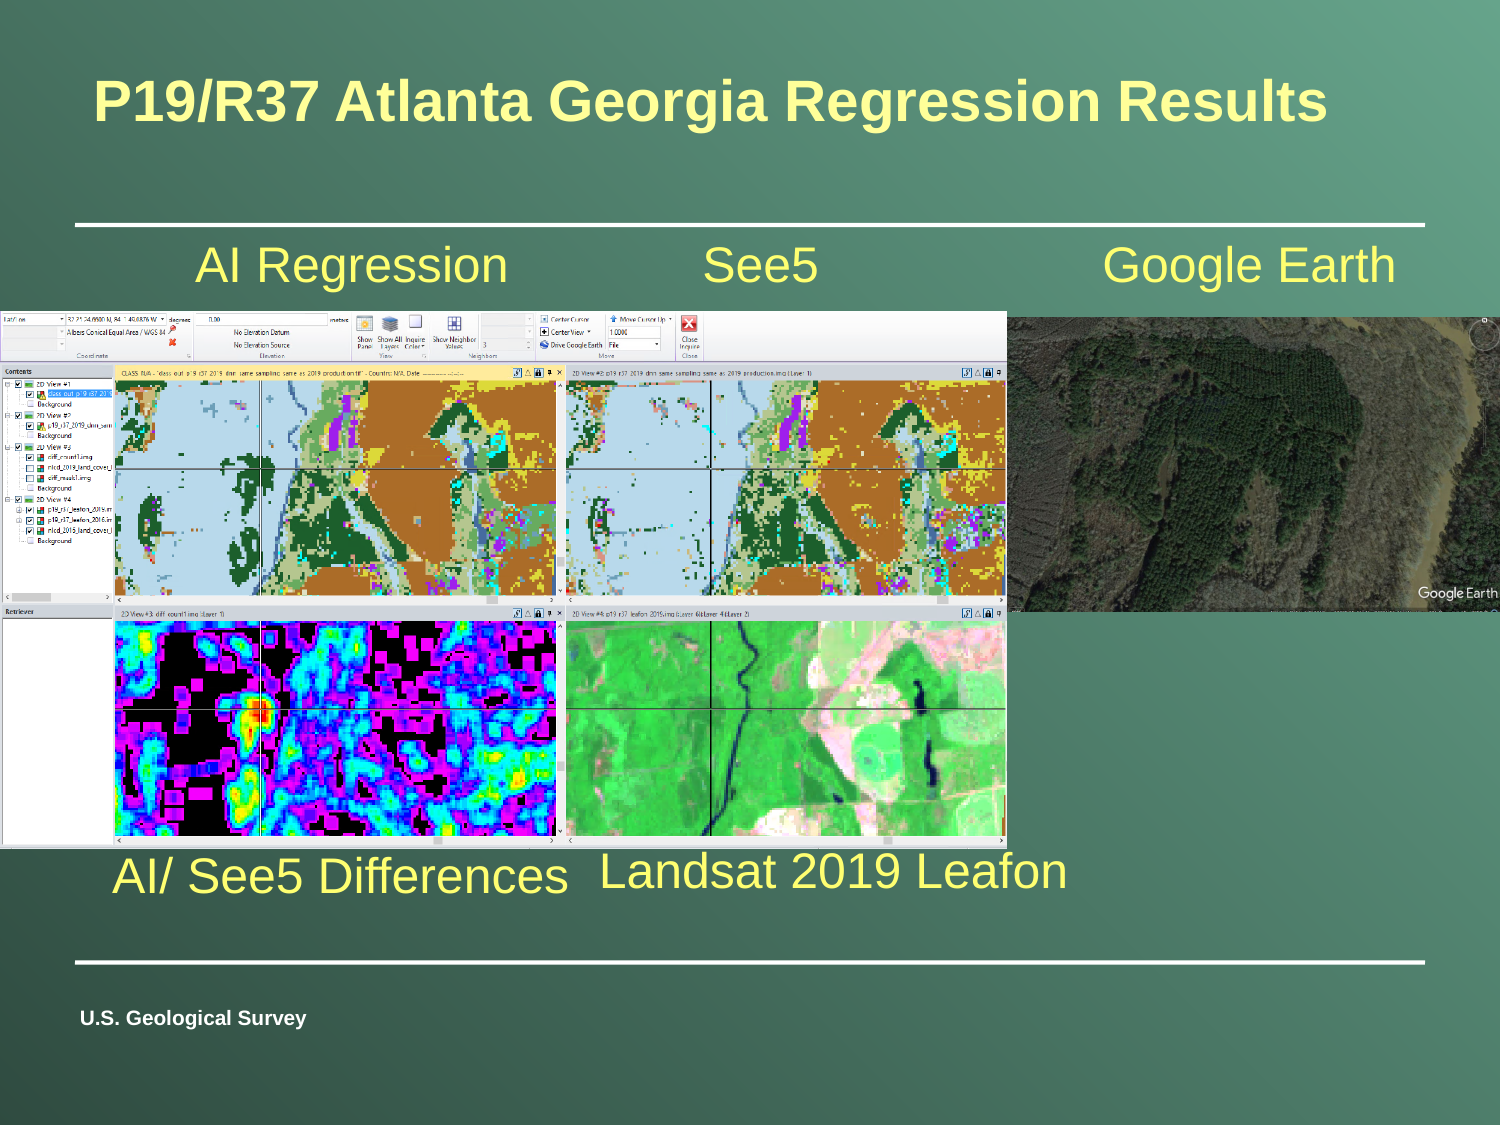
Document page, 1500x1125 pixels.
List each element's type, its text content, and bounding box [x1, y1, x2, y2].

text_box Google Earth [1087, 224, 1422, 300]
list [0, 311, 1007, 849]
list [1007, 317, 1500, 612]
text_box AI Regression [180, 224, 687, 300]
text_box AI/ See5 Differences [97, 849, 734, 911]
text_box See5 [687, 224, 915, 300]
text_box Landsat 2019 Leafon [584, 831, 1150, 907]
title P19/R37 Atlanta Georgia Regression Results [78, 16, 1373, 180]
